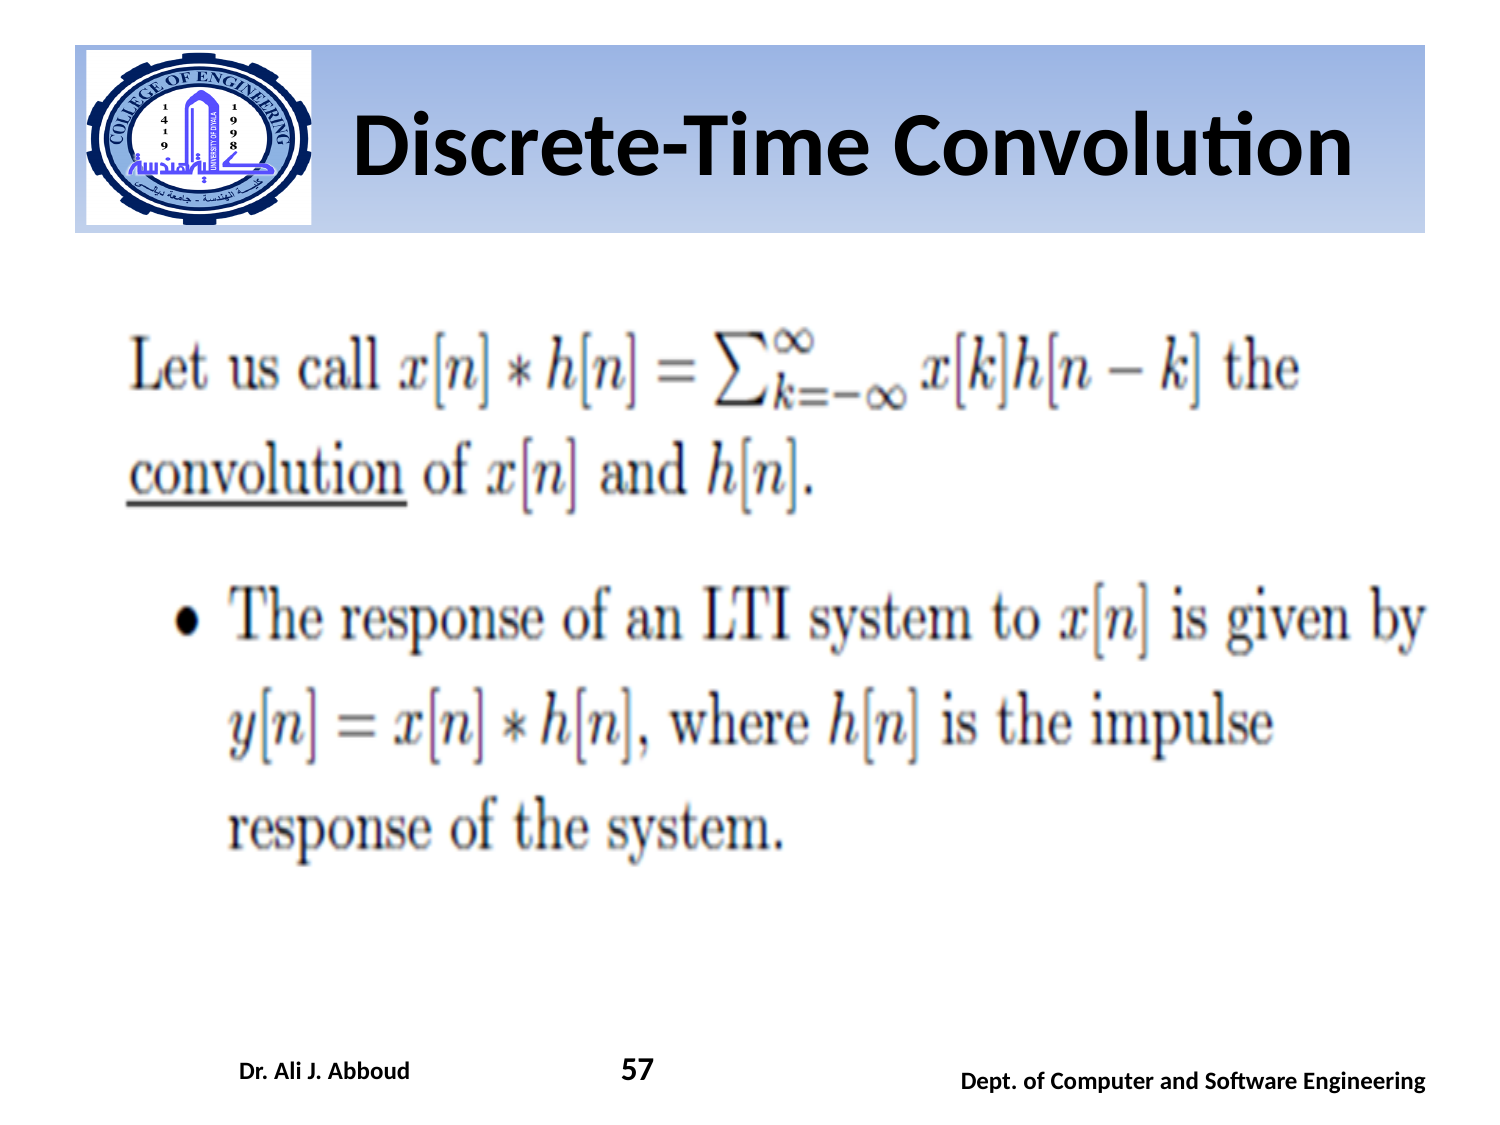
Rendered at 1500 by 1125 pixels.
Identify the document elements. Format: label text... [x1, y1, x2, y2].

slide_number 57 [462, 1037, 813, 1098]
title Discrete-Time Convolution [75, 45, 1425, 233]
text_box Dr. Ali J. Abboud [162, 1039, 488, 1100]
text_box [71, 262, 1435, 1050]
picture [86, 49, 312, 226]
picture [86, 287, 1450, 901]
footer Dept. of Computer and Software Engineering [924, 1050, 1463, 1110]
